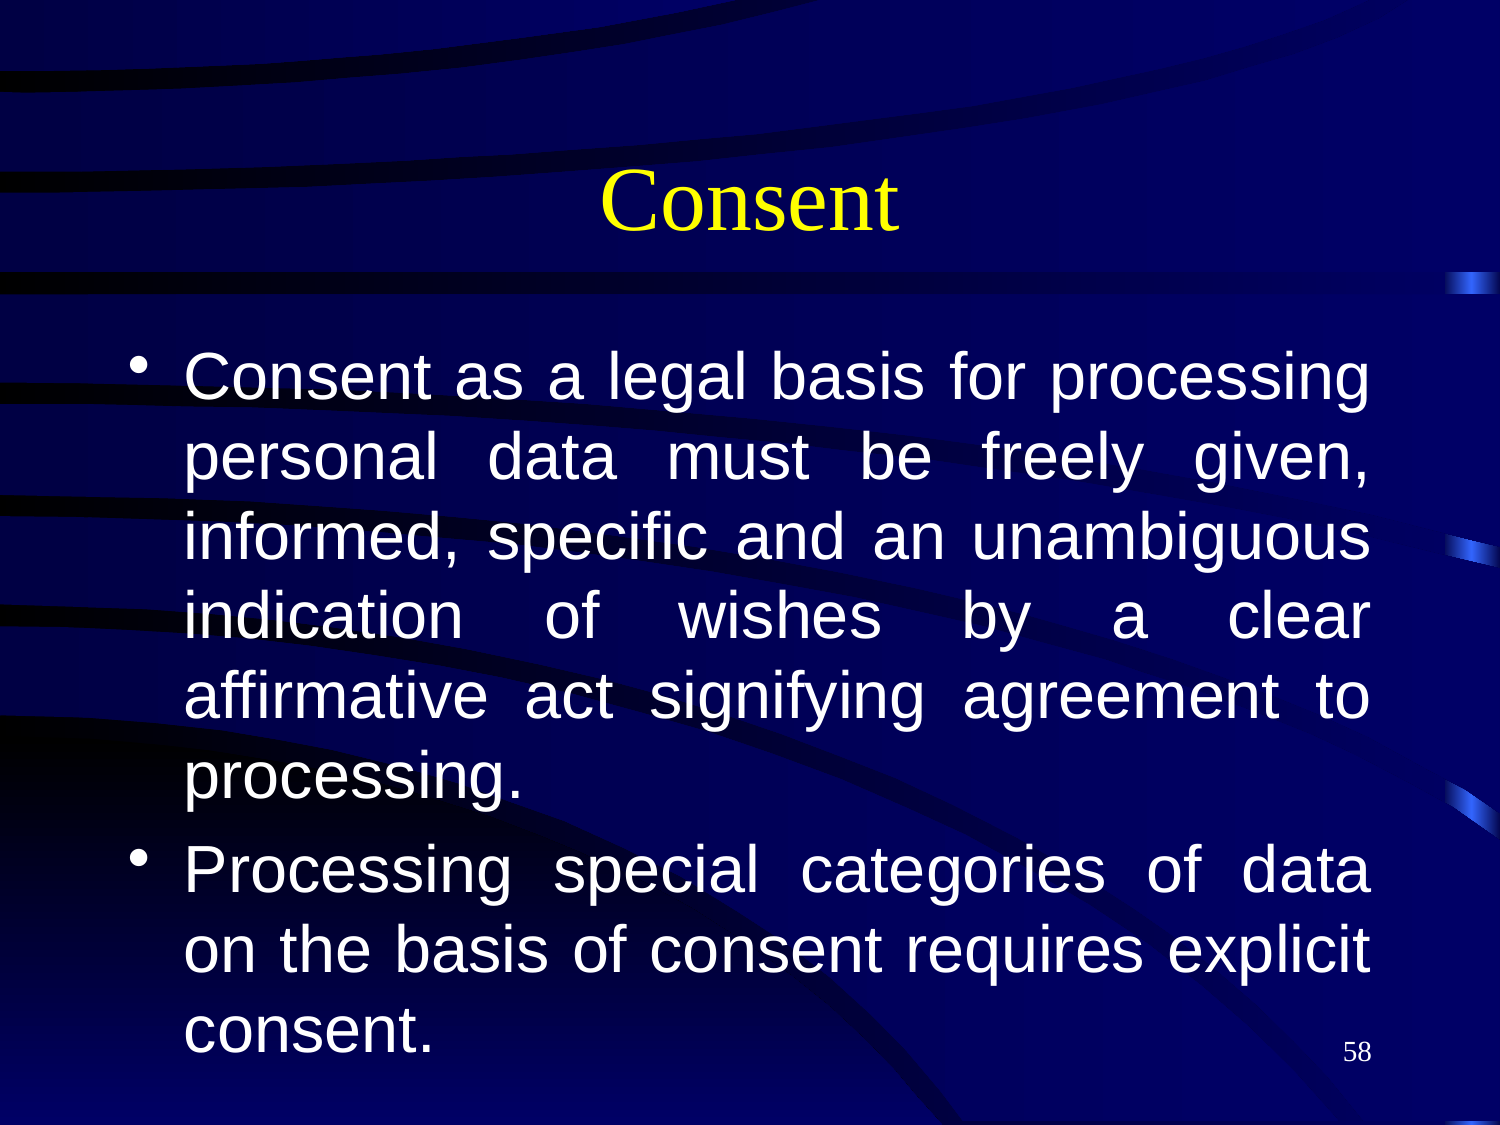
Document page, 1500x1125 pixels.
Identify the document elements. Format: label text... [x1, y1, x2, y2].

slide_number 58 [1074, 1024, 1388, 1101]
list Consent as a legal basis for processing personal data must be freely given, informed, specific and an unambiguous indication of wishes by a clear affirmative act signifying agreement to processing. Processing special categories of data on the basis of consent requires explicit consent. [112, 324, 1388, 1000]
title Consent [112, 99, 1388, 288]
